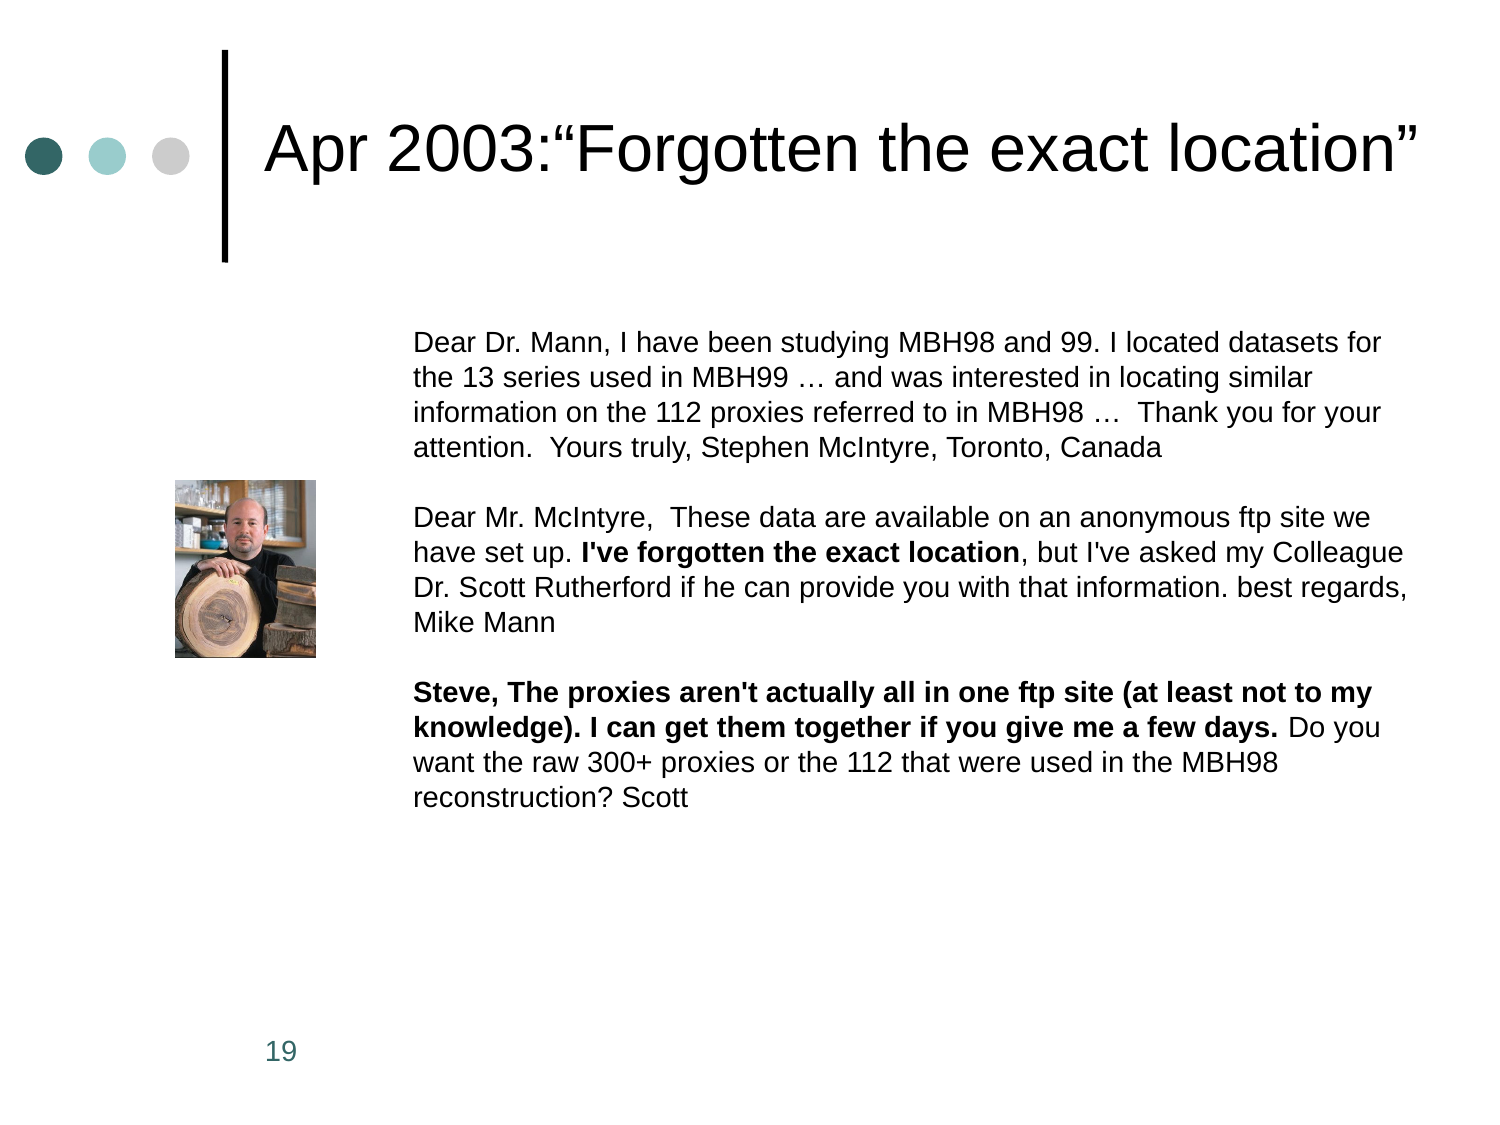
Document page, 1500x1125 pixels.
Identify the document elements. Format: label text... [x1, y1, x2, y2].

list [175, 480, 316, 659]
slide_number 19 [249, 1024, 463, 1101]
text_box Dear Dr. Mann, I have been studying MBH98 and 99. I located datasets for the 13 series used in MBH99 … and was interested in locating similar information on the 112 proxies referred to in MBH98 … Thank you for your attention. Yours truly, Stephen McIntyre, Toronto, Canada Dear Mr. McIntyre, These data are available on an anonymous ftp site we have set up. I've forgotten the exact location, but I've asked my Colleague Dr. Scott Rutherford if he can provide you with that information. best regards, Mike Mann Steve, The proxies aren't actually all in one ftp site (at least not to my knowledge). I can get them together if you give me a few days. Do you want the raw 300+ proxies or the 112 that were used in the MBH98 reconstruction? Scott [398, 316, 1447, 821]
title Apr 2003:“Forgotten the exact location” [249, 18, 1500, 270]
